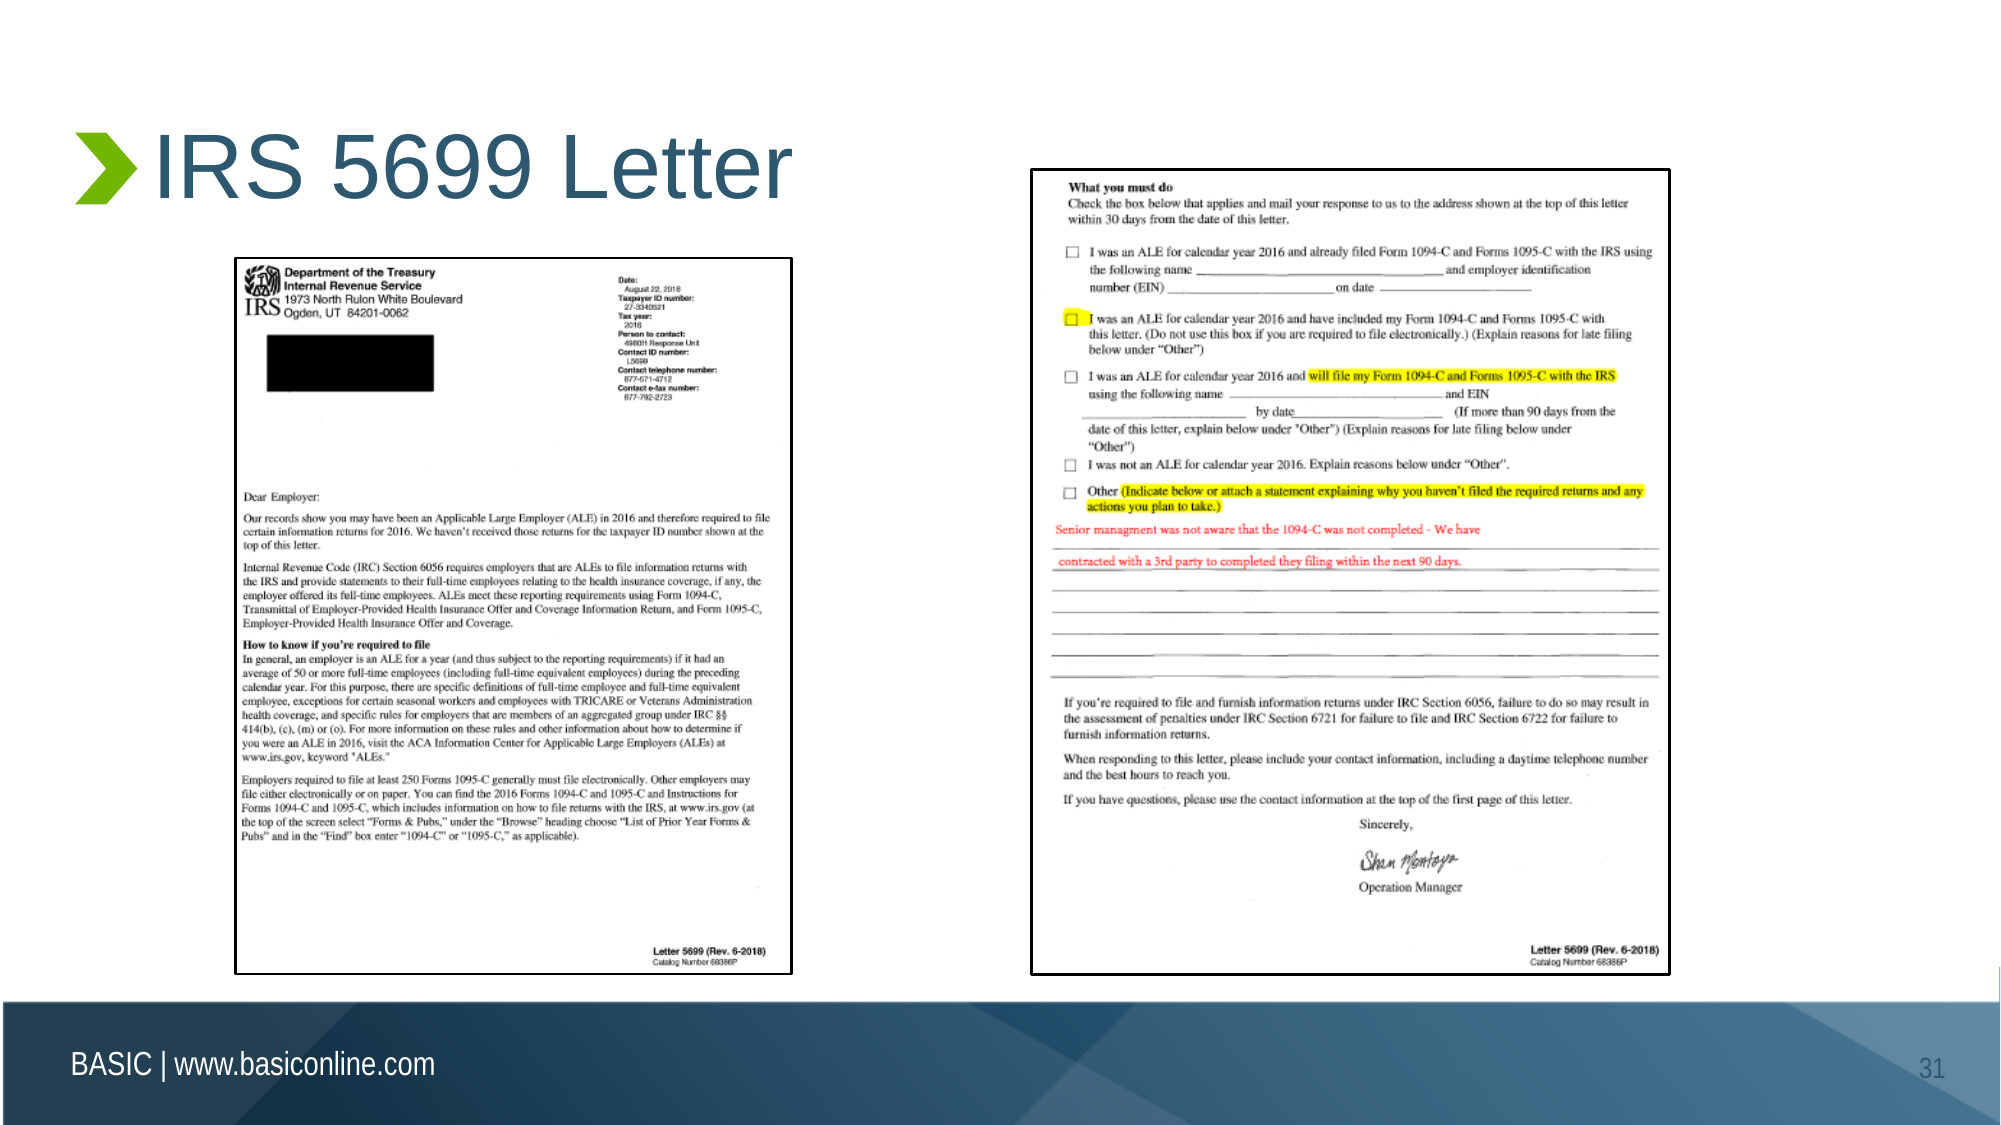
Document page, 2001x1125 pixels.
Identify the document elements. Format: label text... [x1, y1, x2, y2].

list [236, 259, 791, 973]
picture [1033, 170, 1669, 973]
picture [0, 967, 2001, 1125]
title IRS 5699 Letter [137, 59, 1863, 278]
